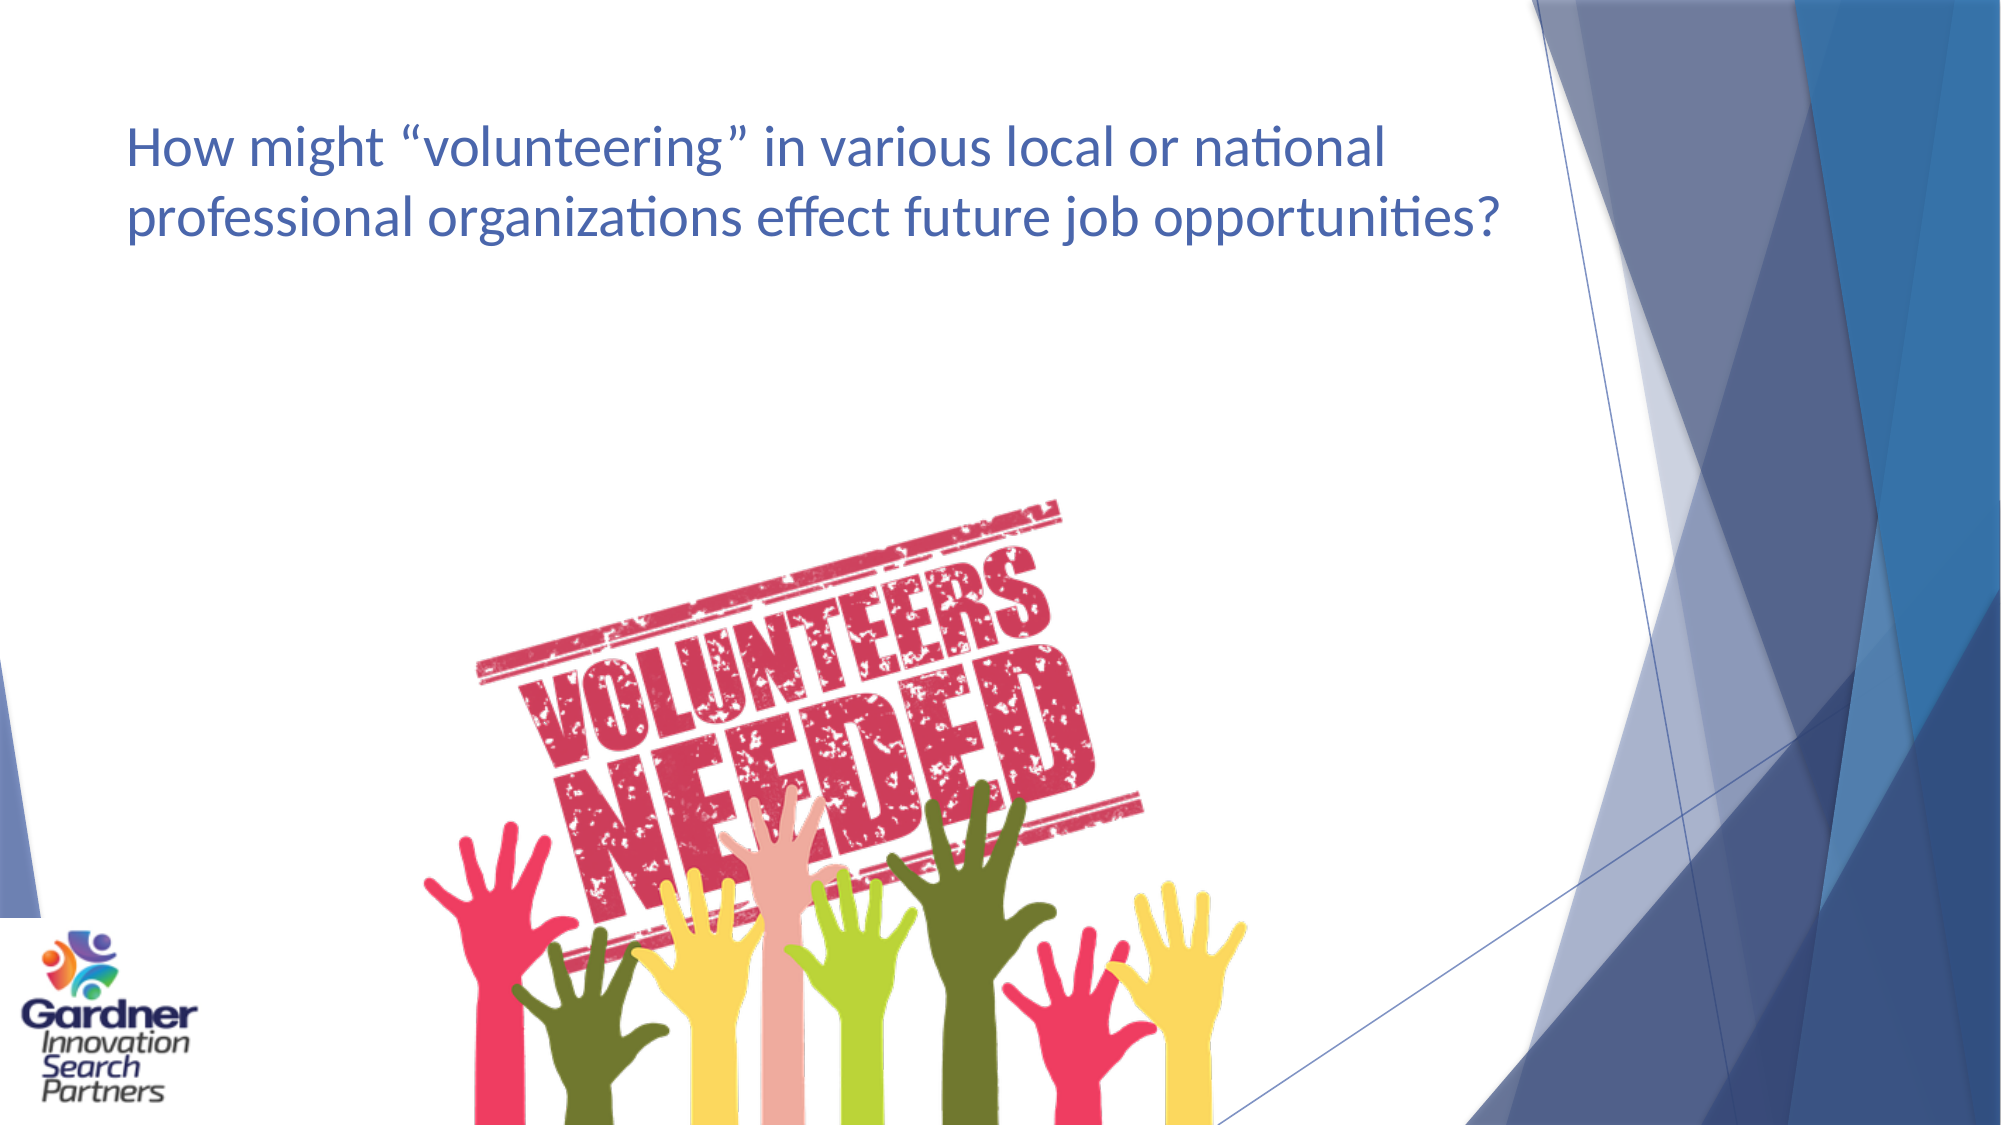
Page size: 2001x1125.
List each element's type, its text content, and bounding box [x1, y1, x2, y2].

picture [0, 918, 212, 1125]
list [364, 487, 1268, 1125]
title How might “volunteering” in various local or national professional organizations effect future job opportunities? [111, 99, 1522, 317]
